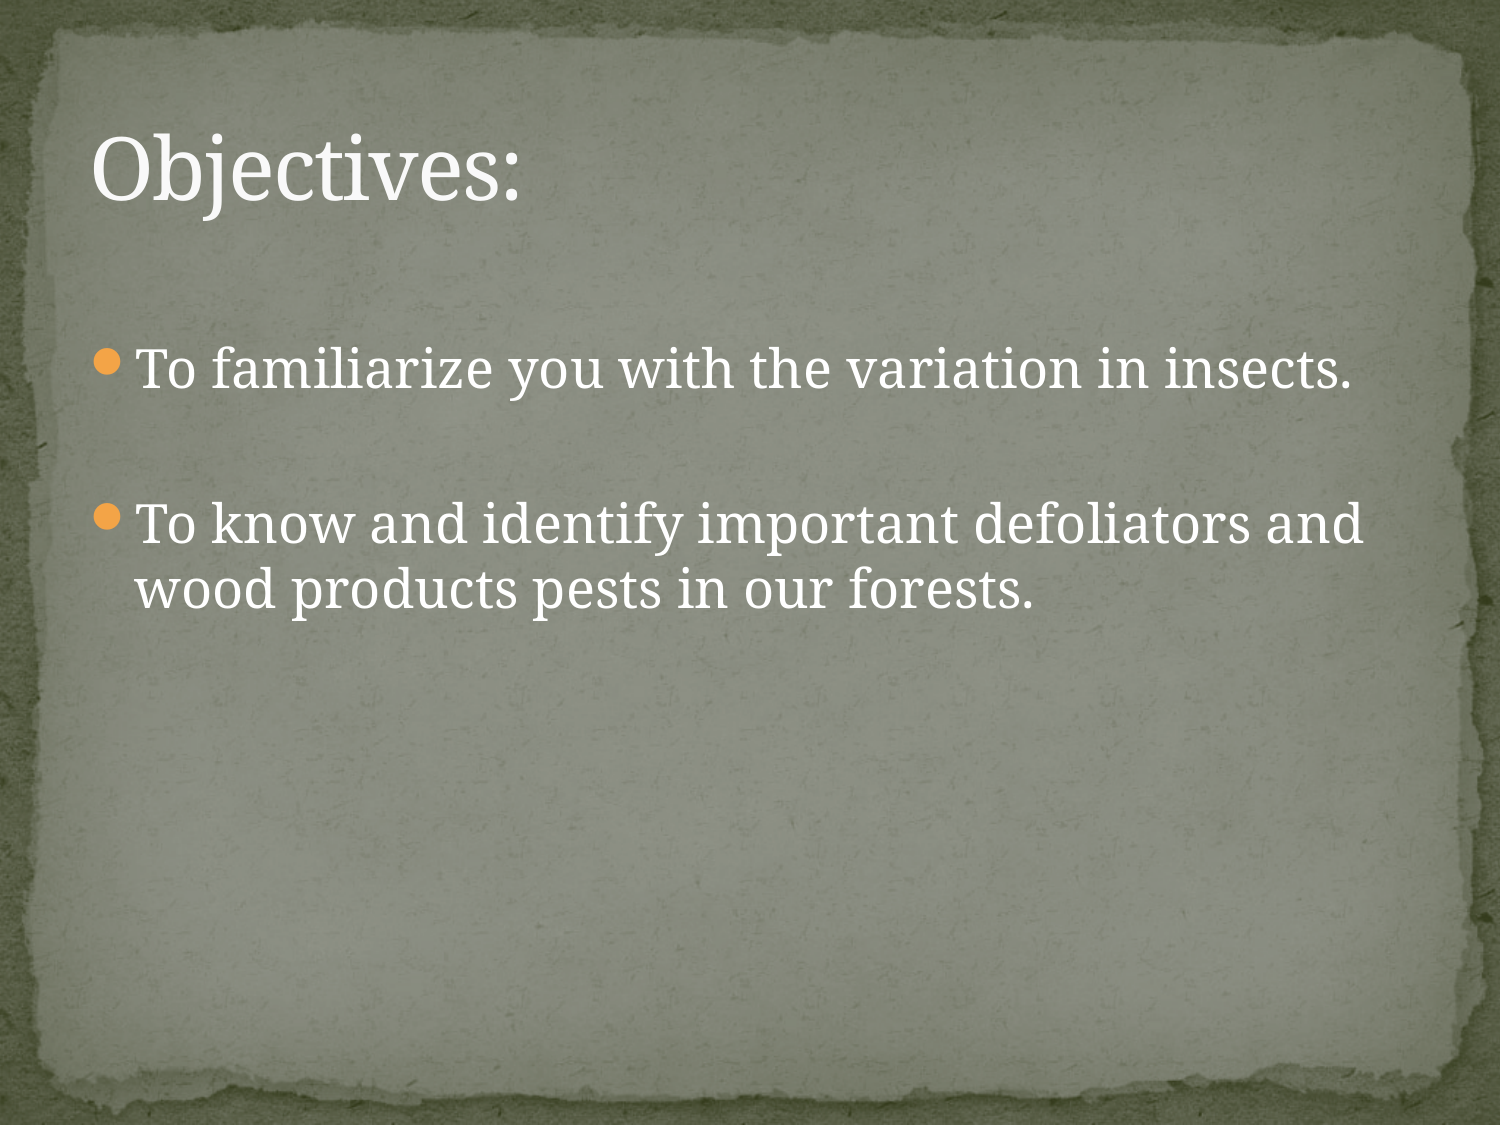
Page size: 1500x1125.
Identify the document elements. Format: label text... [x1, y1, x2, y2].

list To familiarize you with the variation in insects. To know and identify important defoliators and wood products pests in our forests. [75, 249, 1425, 1000]
title Objectives: [74, 24, 1425, 225]
